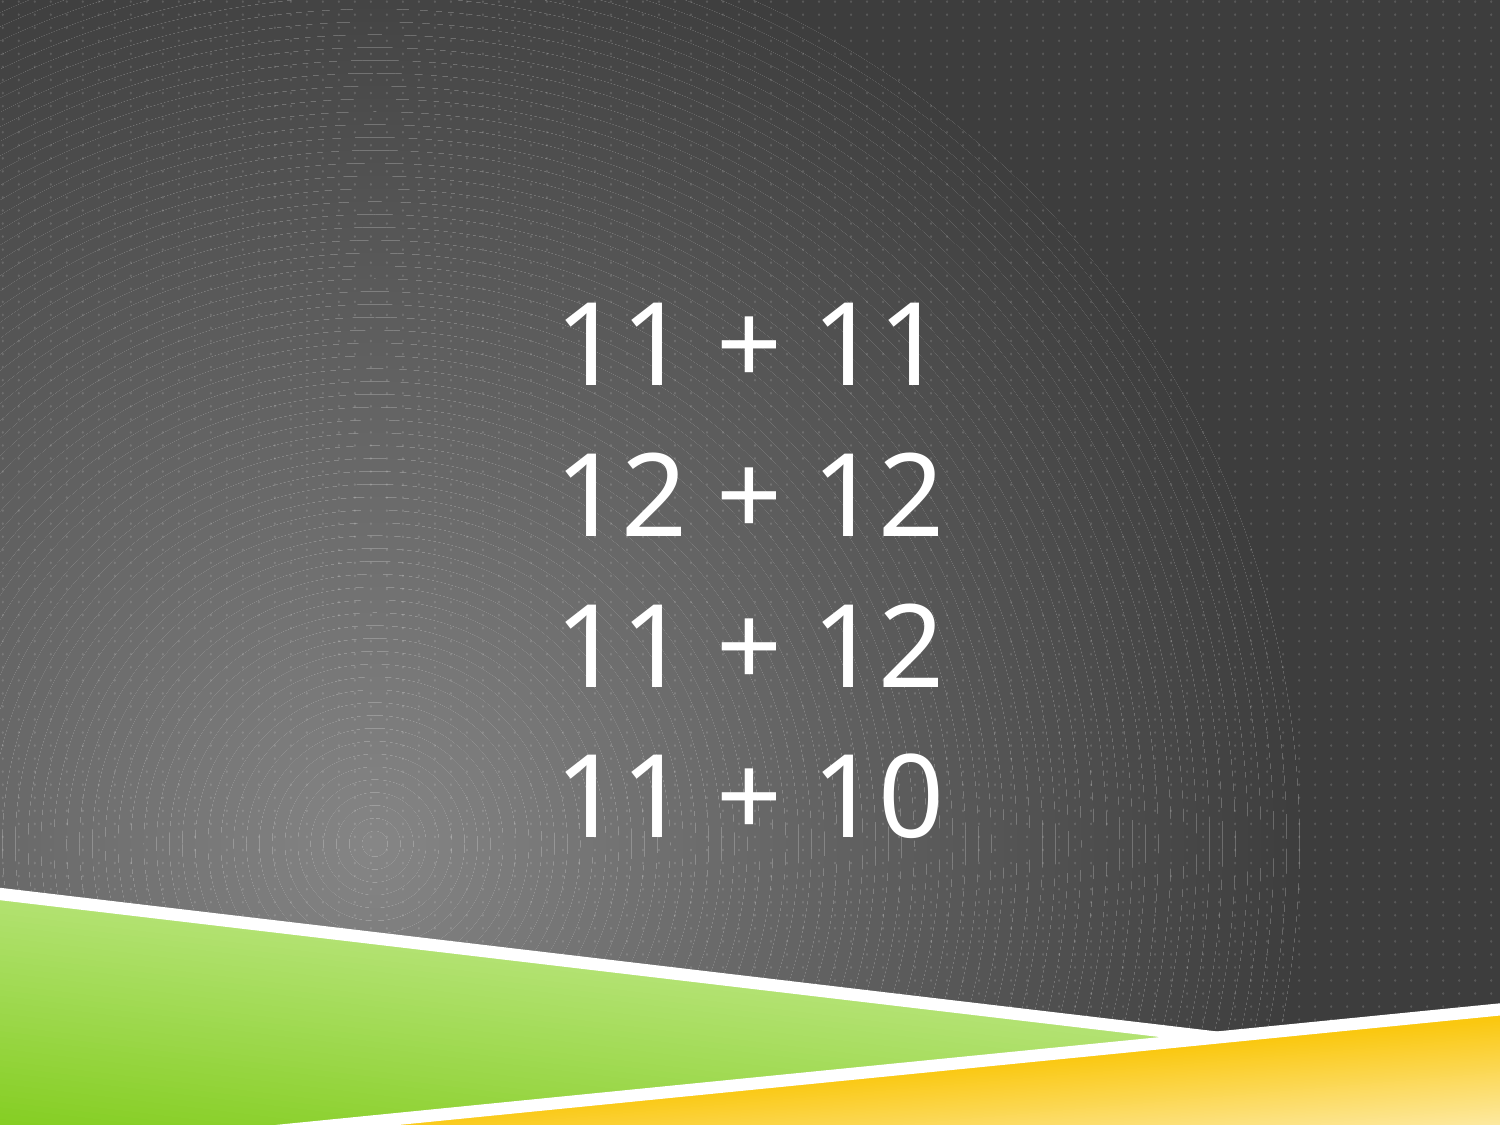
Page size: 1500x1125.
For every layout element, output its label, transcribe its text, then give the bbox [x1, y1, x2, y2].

list 11 + 11 12 + 12 11 + 12 11 + 10 [112, 262, 1388, 875]
